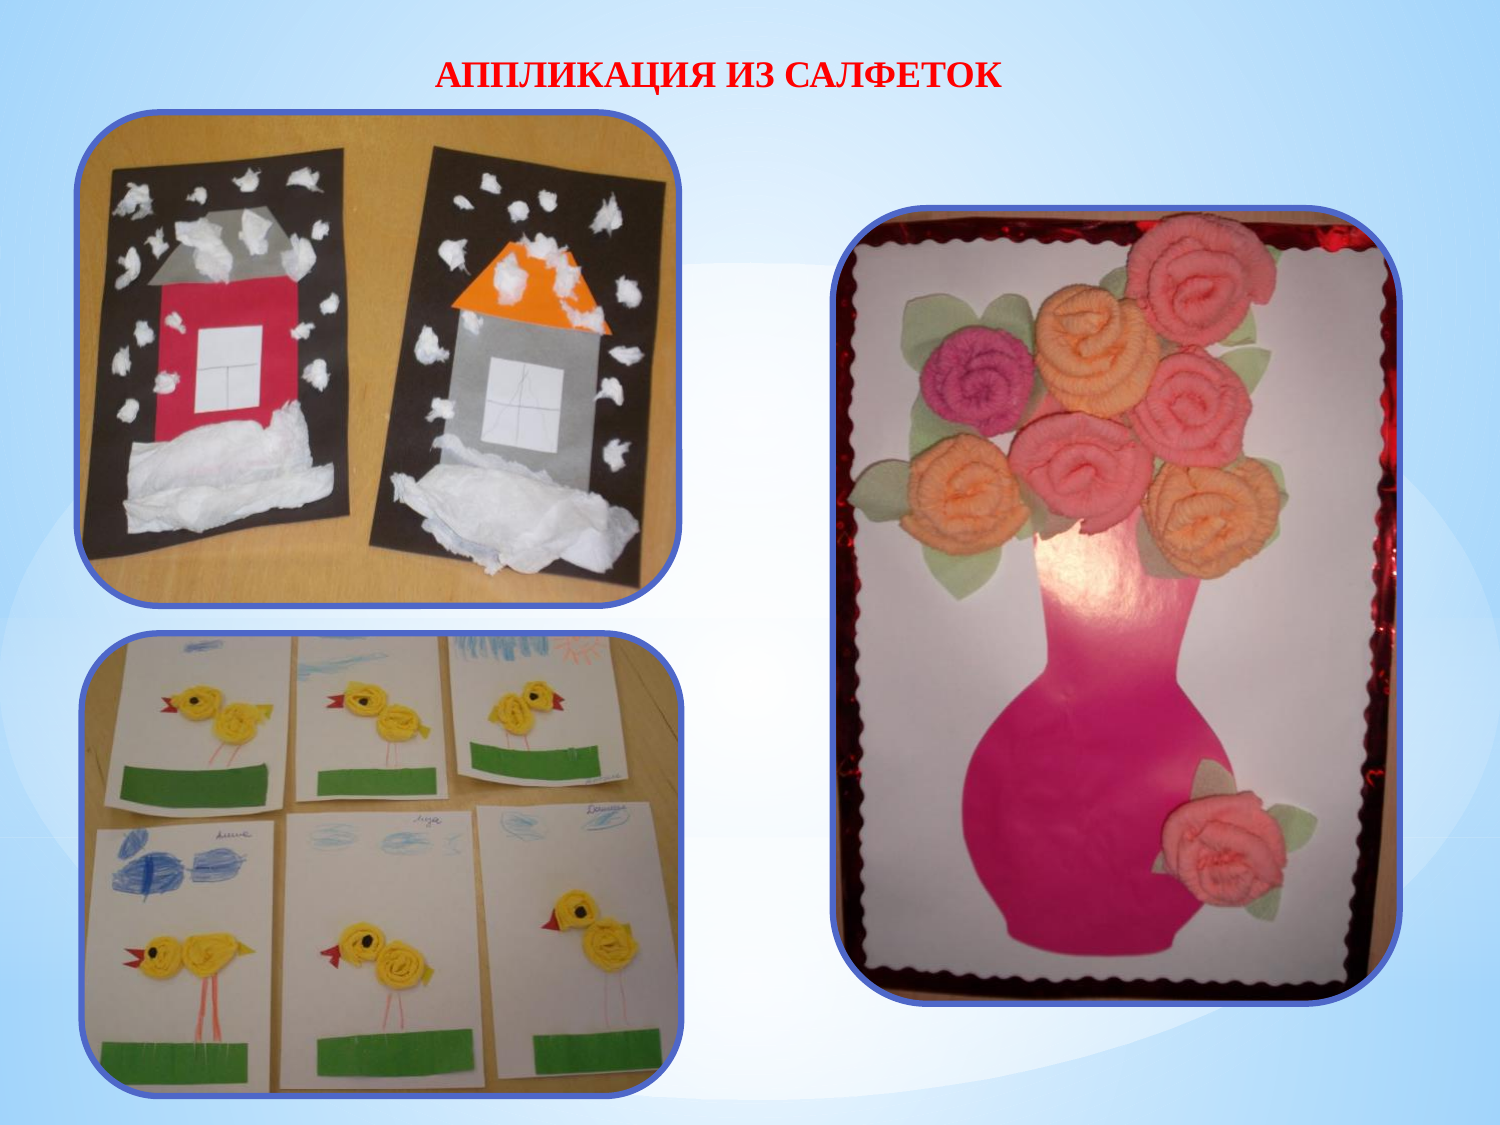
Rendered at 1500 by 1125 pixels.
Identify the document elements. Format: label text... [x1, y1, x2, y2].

picture [76, 112, 680, 607]
text_box АППЛИКАЦИЯ ИЗ САЛФЕТОК [348, 42, 1099, 103]
picture [81, 633, 682, 1097]
picture [718, 212, 1500, 1000]
